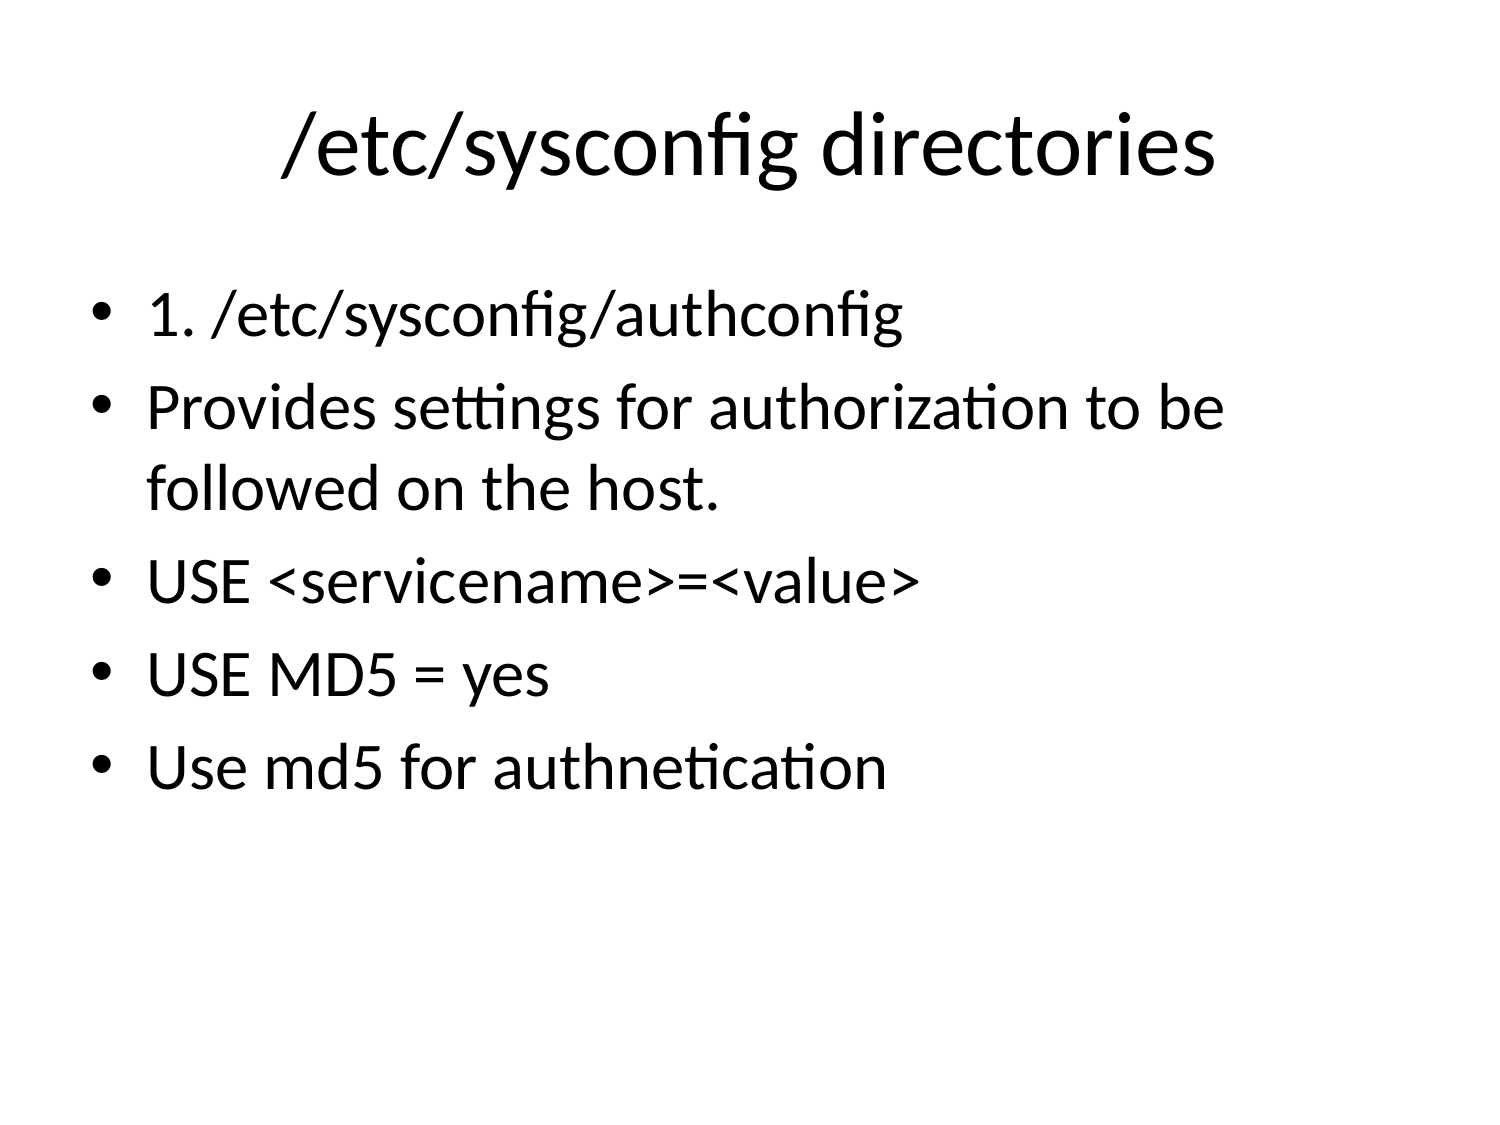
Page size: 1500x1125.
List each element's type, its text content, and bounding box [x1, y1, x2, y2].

list 1. /etc/sysconfig/authconfig Provides settings for authorization to be followed on the host. USE <servicename>=<value> USE MD5 = yes Use md5 for authnetication [75, 262, 1425, 1005]
title /etc/sysconfig directories [75, 45, 1425, 233]
